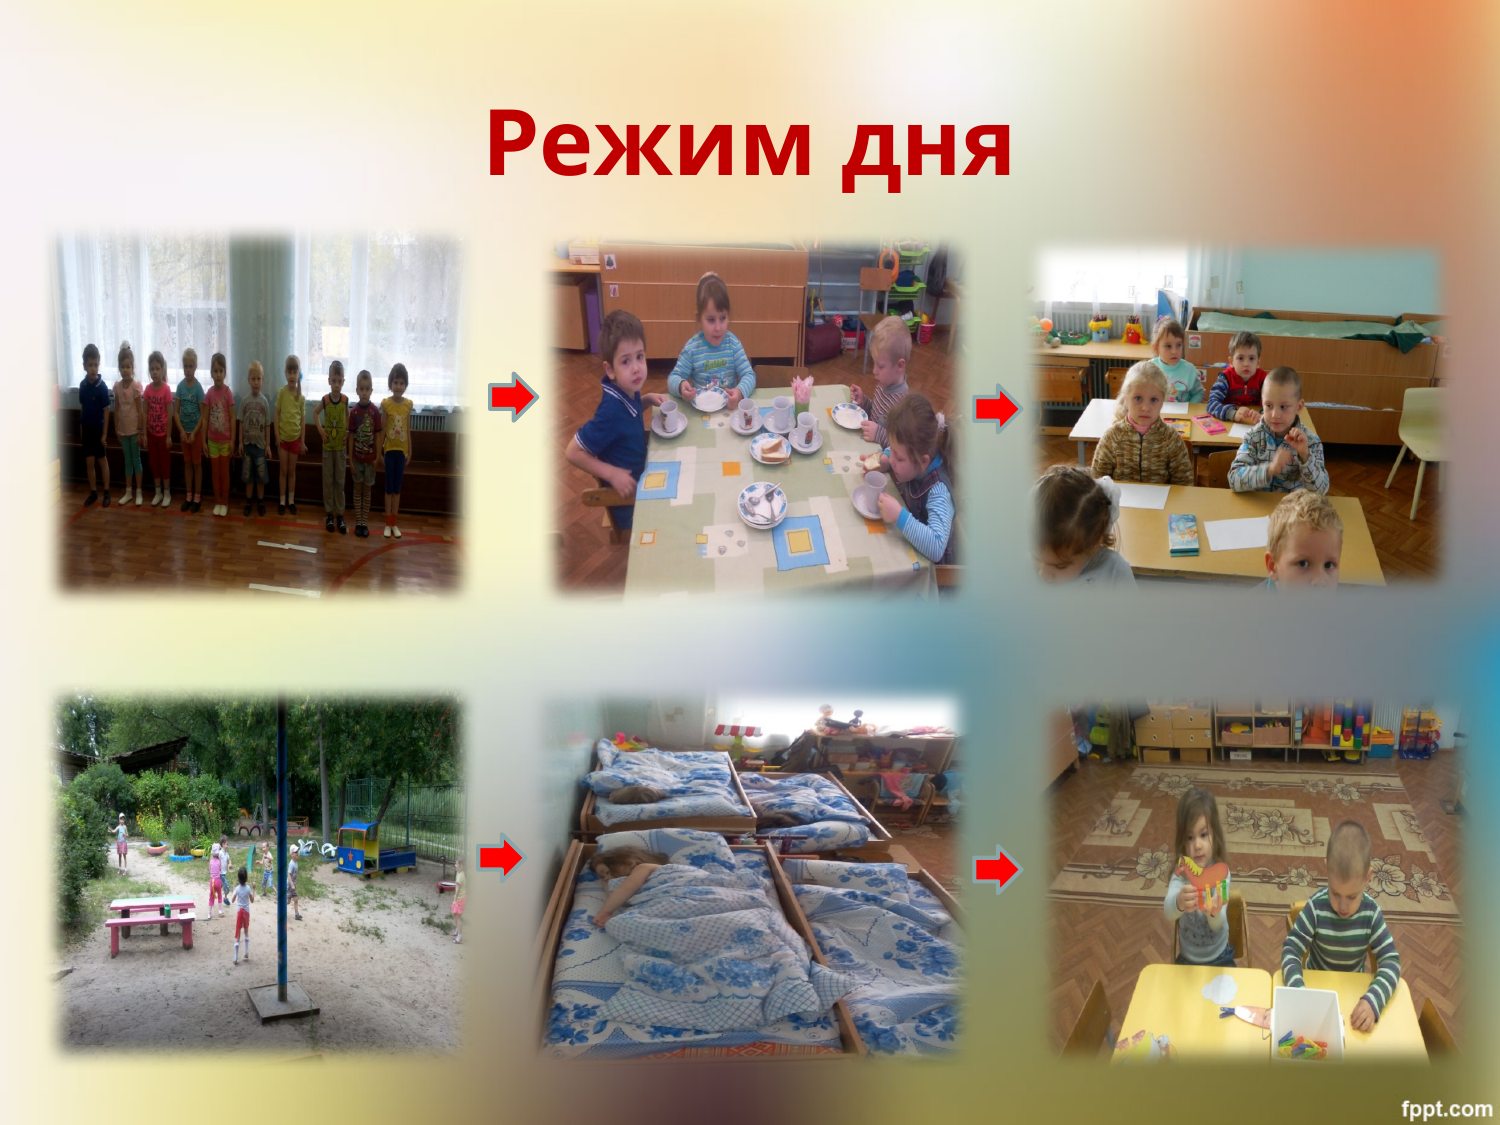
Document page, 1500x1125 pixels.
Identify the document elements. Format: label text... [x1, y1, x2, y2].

picture [0, 0, 1500, 1125]
title Режим дня [74, 44, 1426, 233]
text_box [483, 832, 520, 884]
text_box [979, 383, 1016, 435]
text_box [980, 844, 1024, 896]
text_box [488, 371, 532, 423]
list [41, 219, 479, 610]
